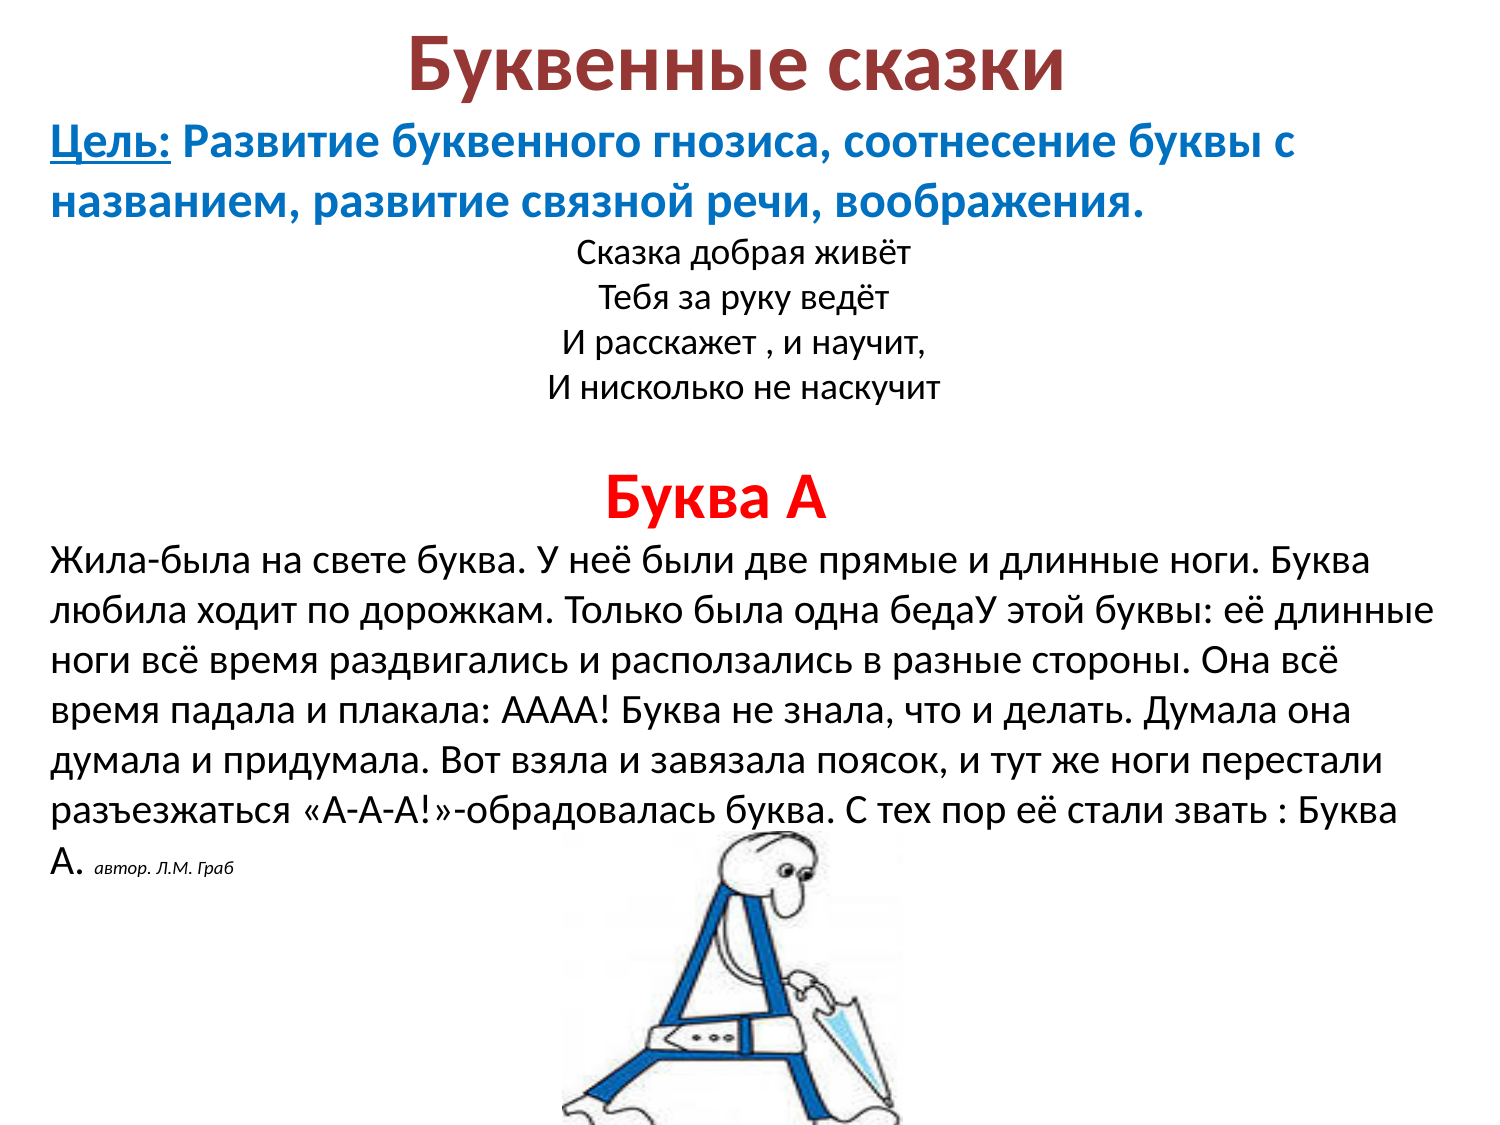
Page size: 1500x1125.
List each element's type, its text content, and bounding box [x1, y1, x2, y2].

picture [562, 831, 903, 1125]
text_box Буквенные сказки Цель: Развитие буквенного гнозиса, соотнесение буквы с названием, развитие связной речи, воображения. Сказка добрая живёт Тебя за руку ведёт И расскажет , и научит, И нисколько не наскучит Буква А Жила-была на свете буква. У неё были две прямые и длинные ноги. Буква любила ходит по дорожкам. Только была одна бедаУ этой буквы: её длинные ноги всё время раздвигались и расползались в разные стороны. Она всё время падала и плакала: АААА! Буква не знала, что и делать. Думала она думала и придумала. Вот взяла и завязала поясок, и тут же ноги перестали разъезжаться «А-А-А!»-обрадовалась буква. С тех пор её стали звать : Буква А. автор. Л.М. Граб [35, 0, 1454, 890]
